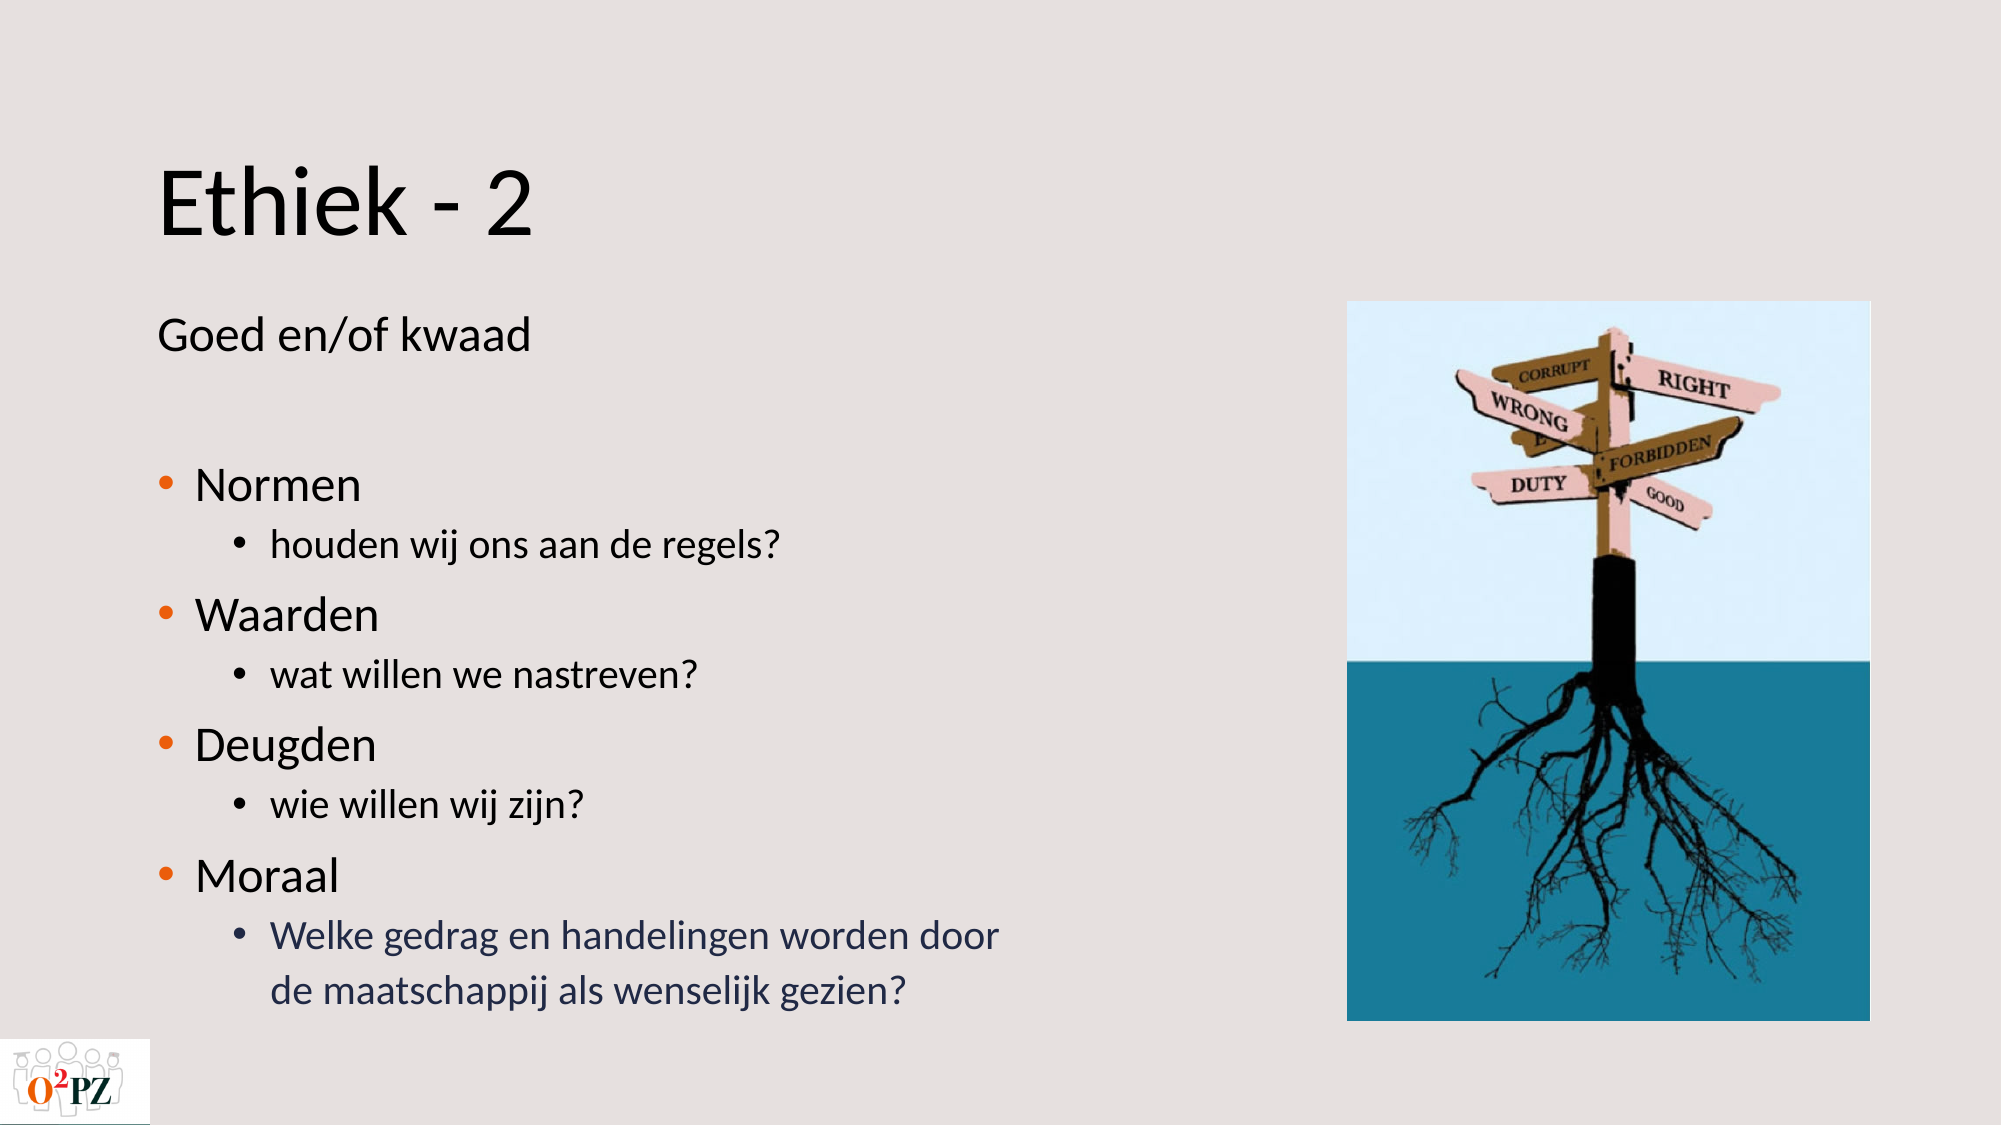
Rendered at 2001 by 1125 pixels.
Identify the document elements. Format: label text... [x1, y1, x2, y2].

picture [1347, 301, 1871, 1021]
list Ethiek - 2 [142, 141, 1458, 302]
list Goed en/of kwaad Normen houden wij ons aan de regels? Waarden wat willen we nastreven? Deugden wie willen wij zijn? Moraal Welke gedrag en handelingen worden door de maatschappij als wenselijk gezien? [142, 301, 1946, 1046]
picture [0, 1039, 150, 1125]
